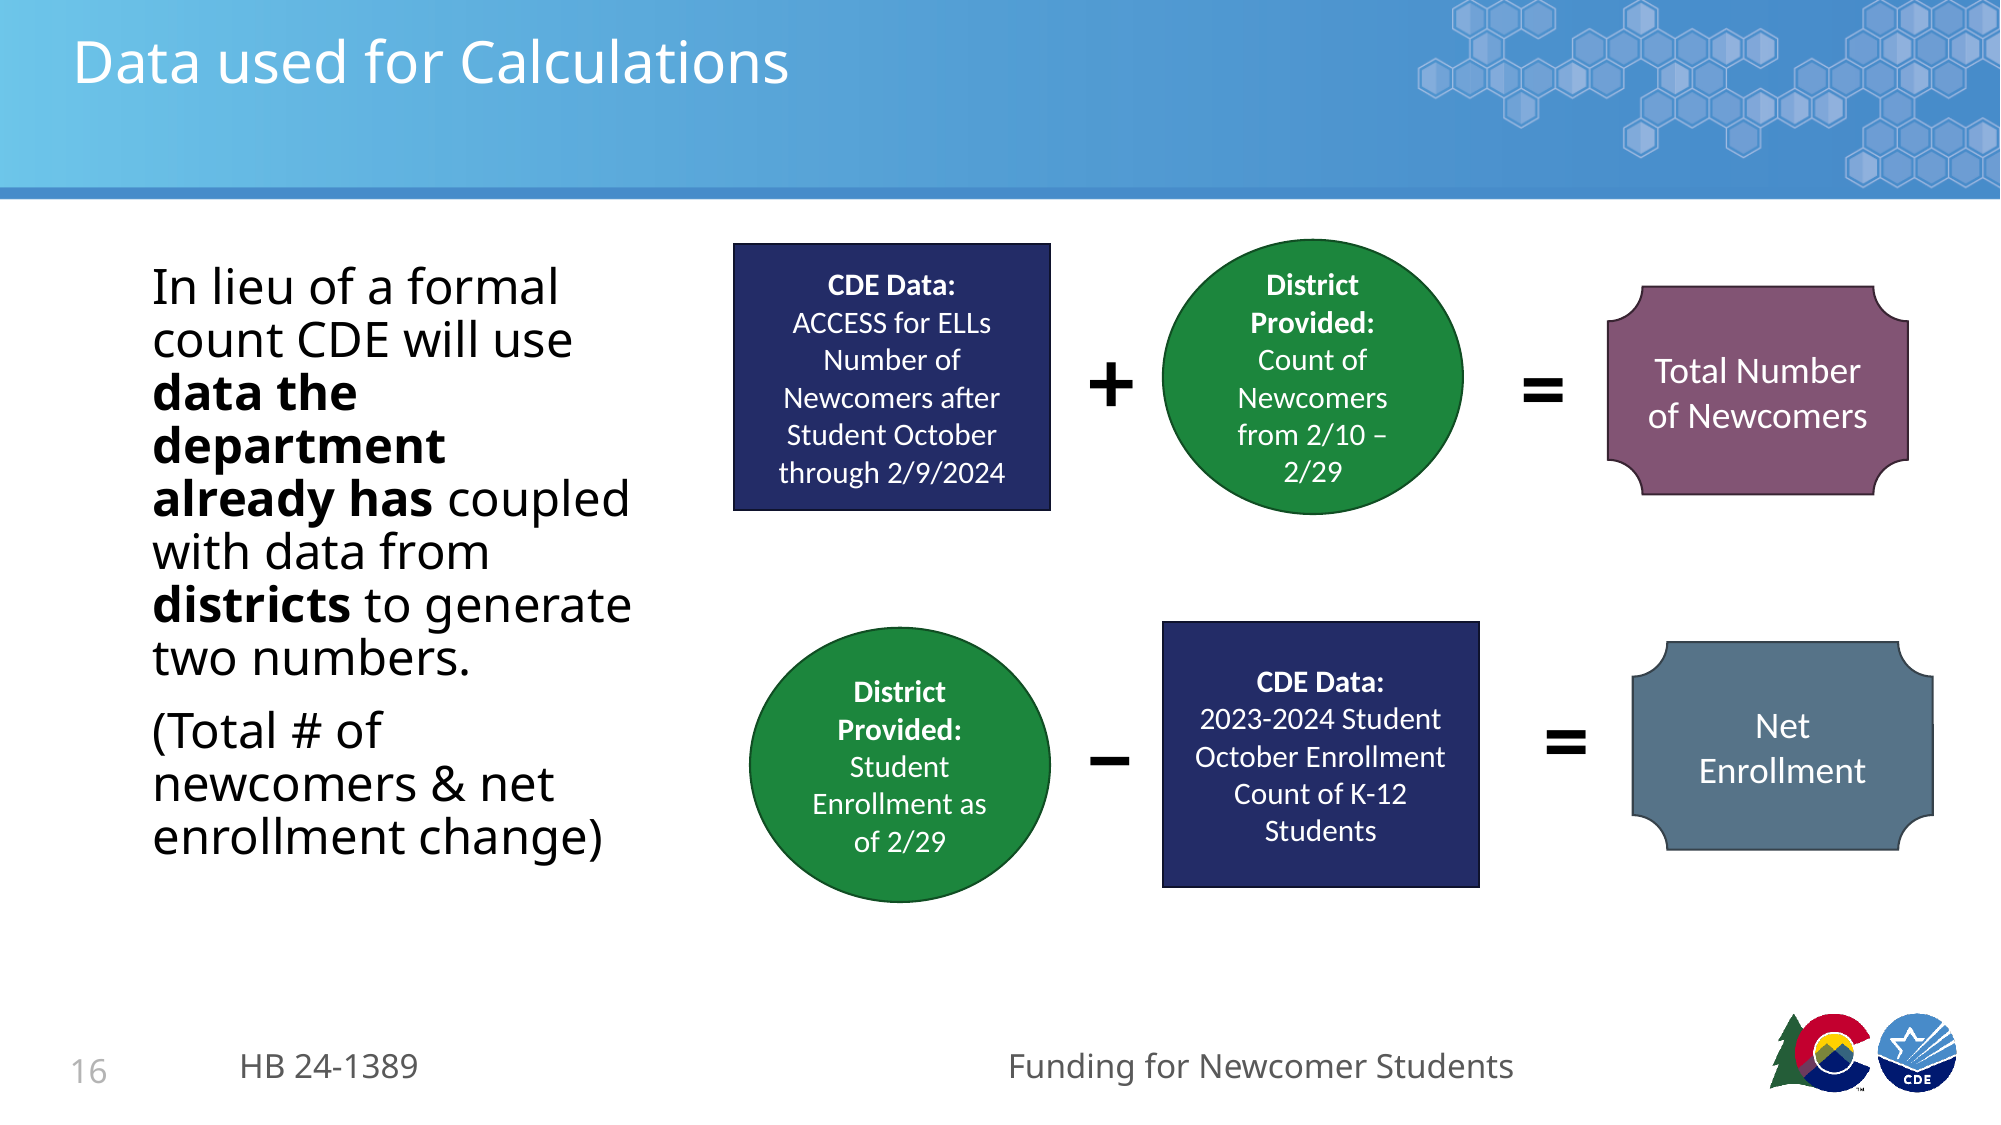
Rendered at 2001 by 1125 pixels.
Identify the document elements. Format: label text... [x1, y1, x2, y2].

list Funding for Newcomer Students [992, 1042, 1714, 1103]
list In lieu of a formal count CDE will use data the department already has coupled with data from districts to generate two numbers. (Total # of newcomers & net enrollment change) [137, 254, 651, 969]
list HB 24-1389 [224, 1042, 960, 1103]
text_box CDE Data: ACCESS for ELLs Number of Newcomers after Student October through 2/9/2024 [733, 243, 1051, 511]
text_box CDE Data: 2023-2024 Student October Enrollment Count of K-12 Students [1162, 621, 1480, 888]
text_box District Provided: Count of Newcomers from 2/10 – 2/29 [1161, 238, 1464, 516]
title Data used for Calculations [72, 33, 1396, 182]
text_box District Provided: Student Enrollment as of 2/29 [748, 626, 1052, 904]
text_box Total Number of Newcomers [1606, 285, 1909, 496]
slide_number 16 [54, 1042, 191, 1103]
text_box ⁺ [1063, 301, 1122, 537]
text_box ⁼ [1519, 659, 1578, 895]
text_box Net Enrollment [1631, 641, 1934, 851]
picture [0, 0, 2000, 200]
text_box ⁻ [1062, 678, 1121, 914]
text_box ⁼ [1496, 307, 1554, 543]
picture [1768, 1012, 1957, 1093]
